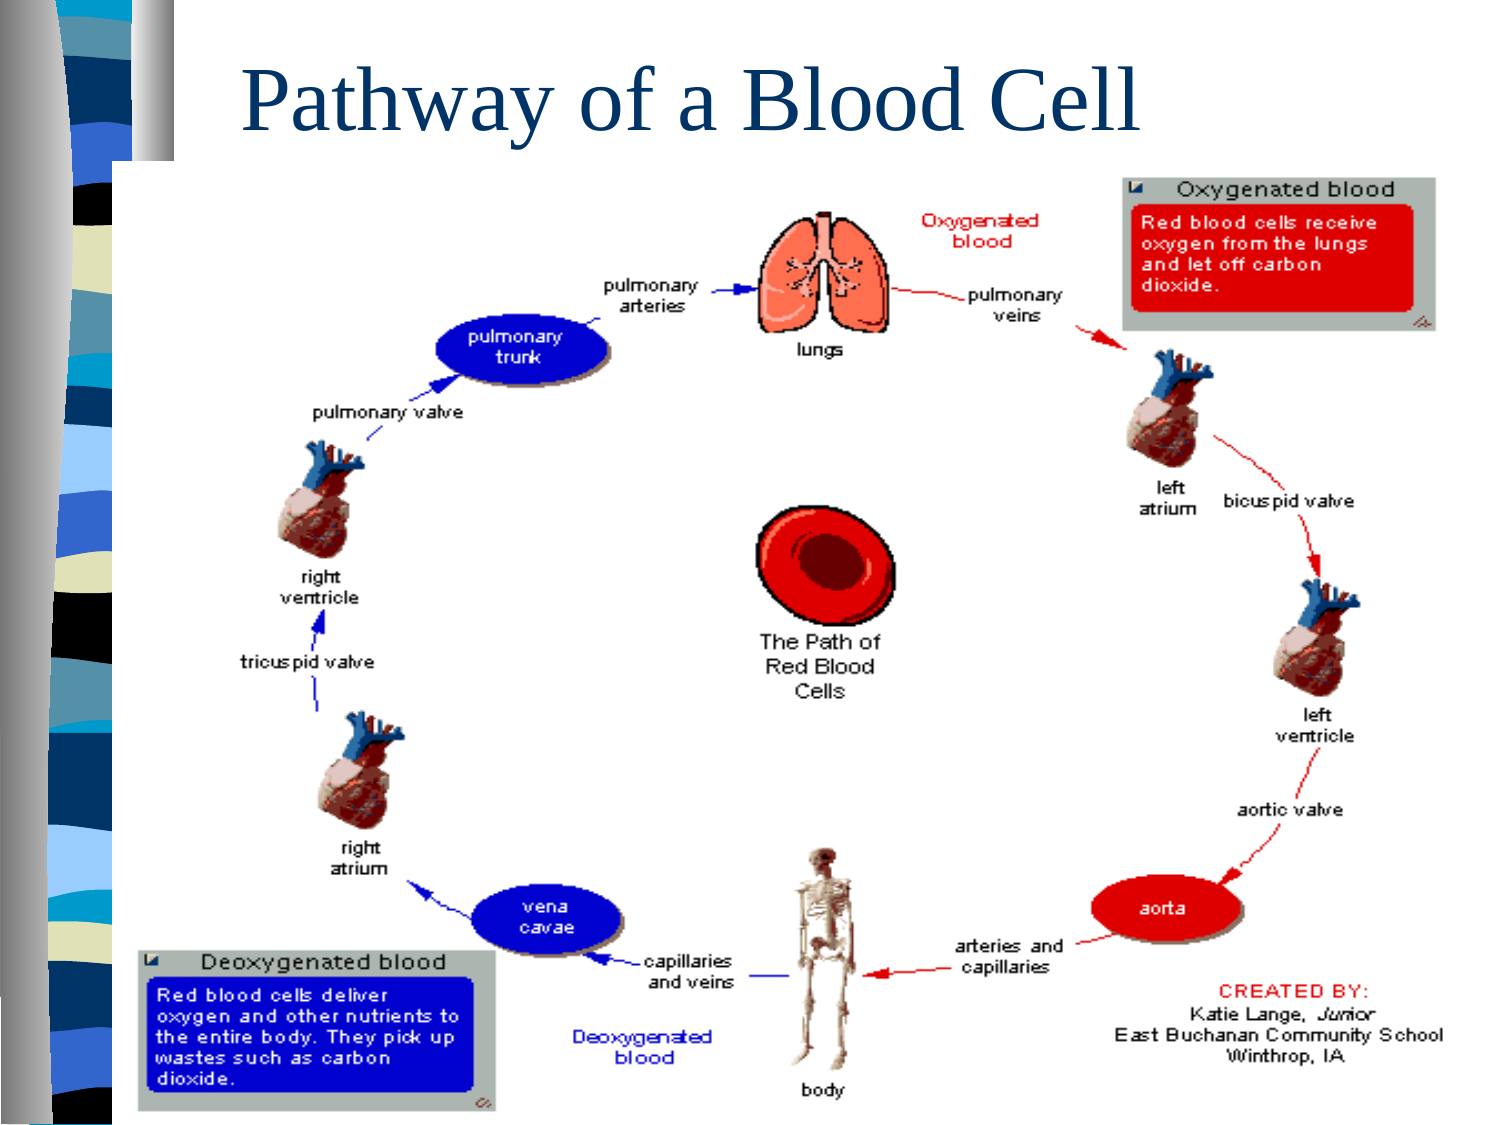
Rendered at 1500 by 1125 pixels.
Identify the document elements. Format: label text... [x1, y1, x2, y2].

title Pathway of a Blood Cell [224, 0, 1500, 188]
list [112, 160, 1463, 1125]
